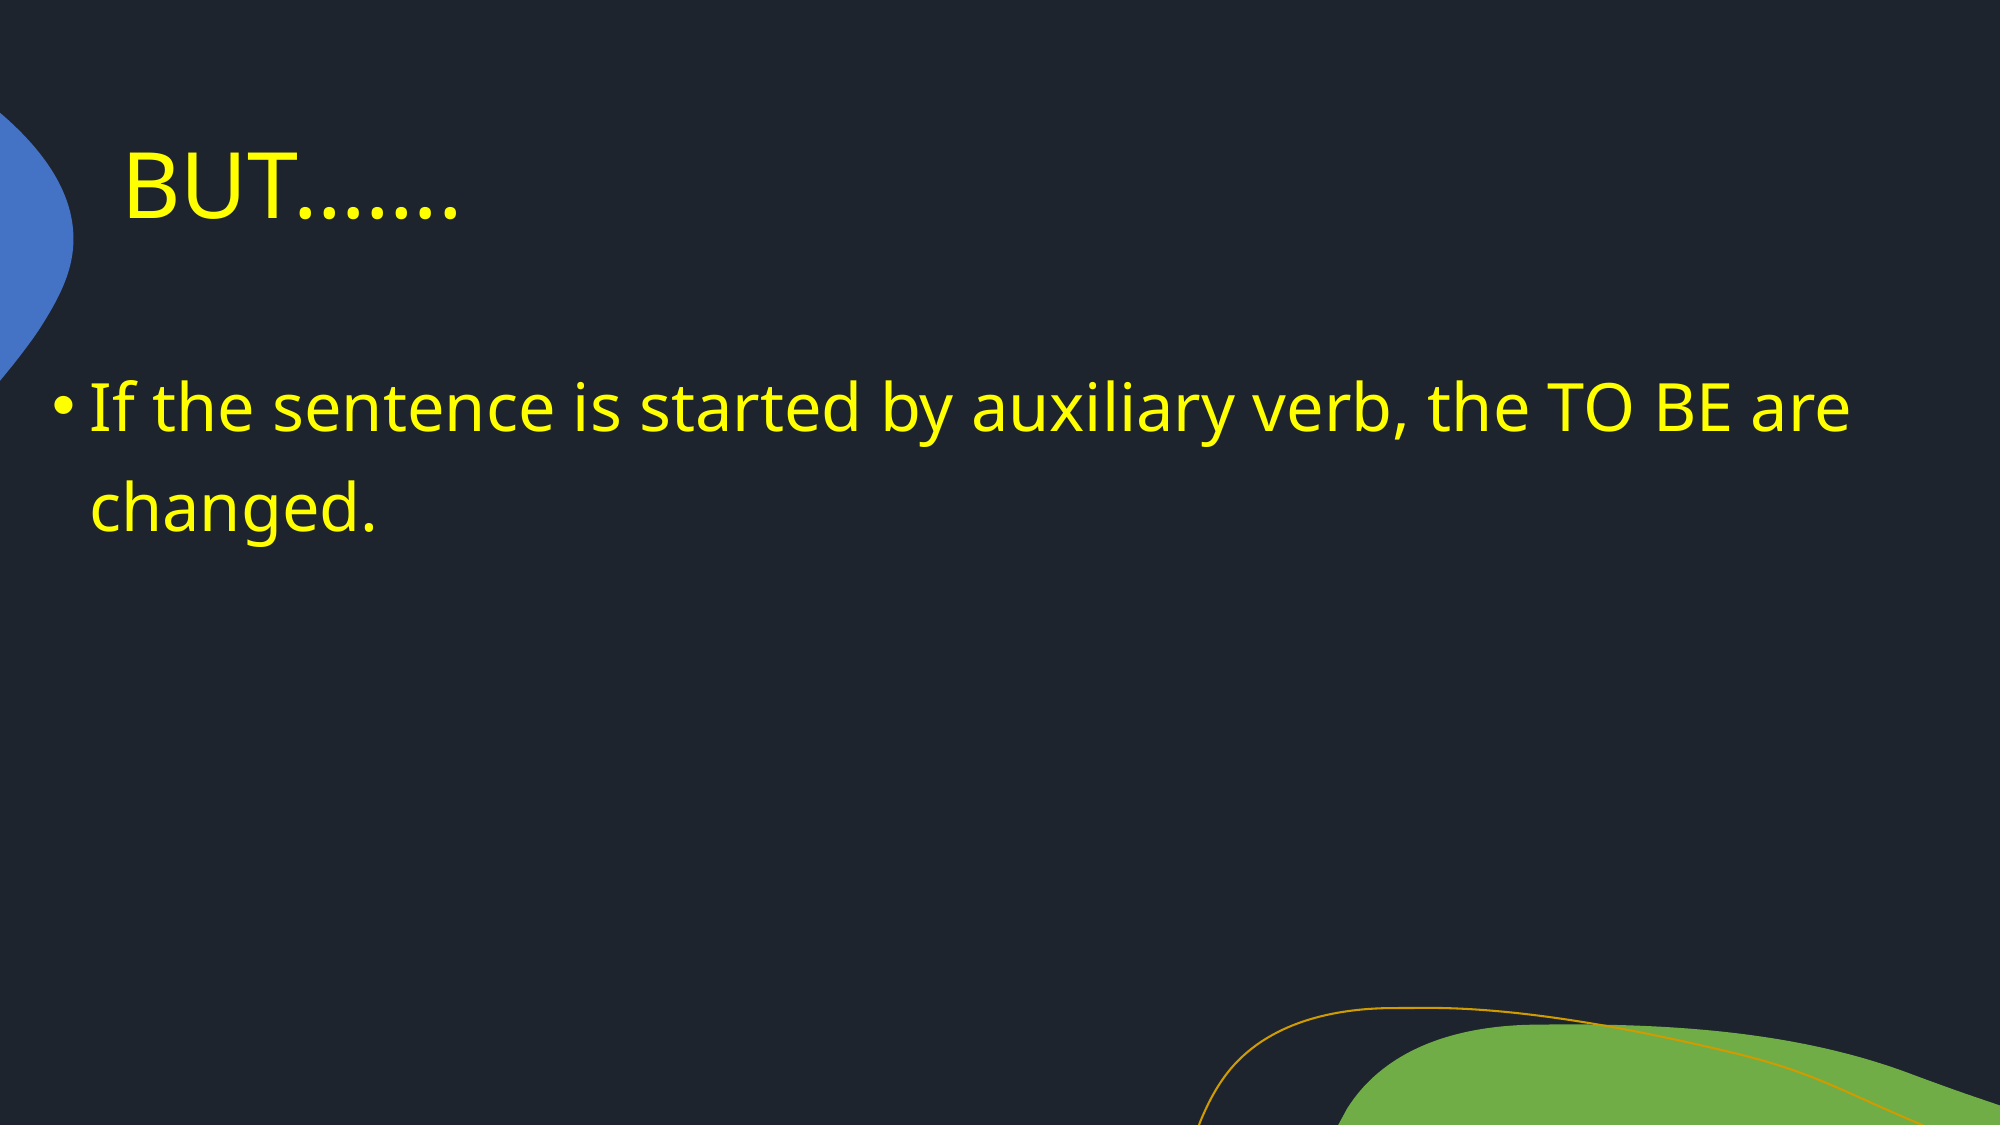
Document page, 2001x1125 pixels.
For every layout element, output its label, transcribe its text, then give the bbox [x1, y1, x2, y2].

list If the sentence is started by auxiliary verb, the TO BE are changed. [36, 336, 1969, 744]
title BUT……. [106, 74, 1649, 304]
